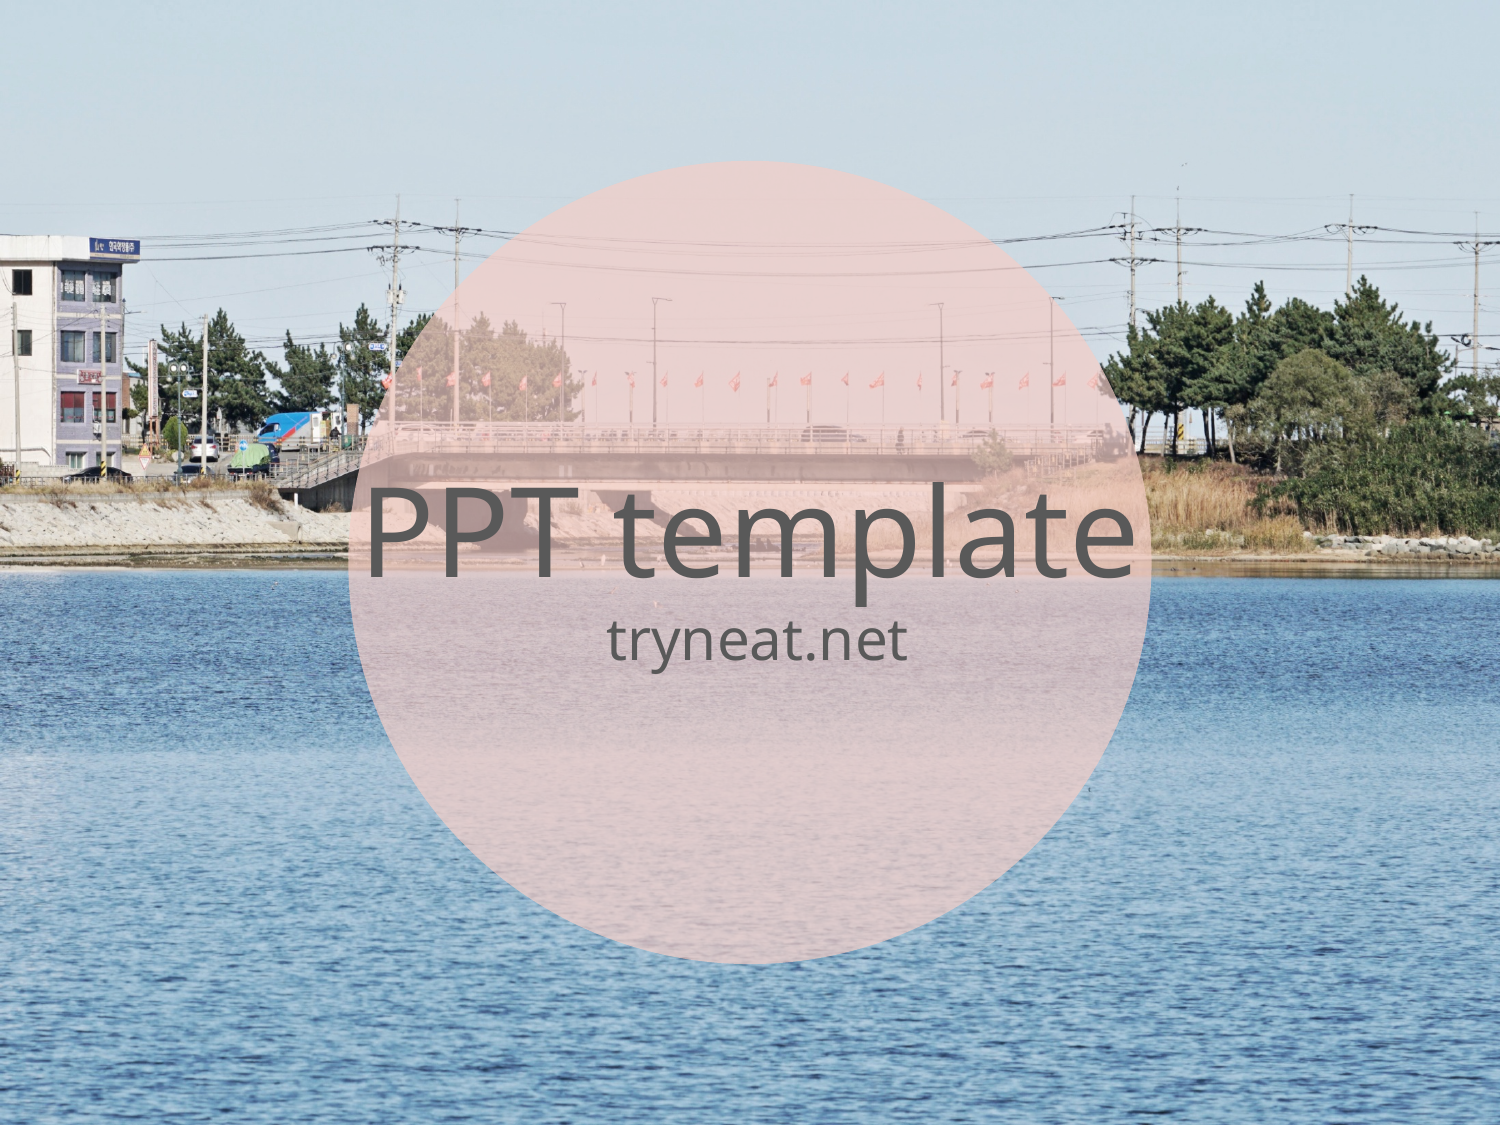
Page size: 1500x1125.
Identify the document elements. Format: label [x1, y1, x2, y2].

text_box [0, 0, 1500, 1125]
